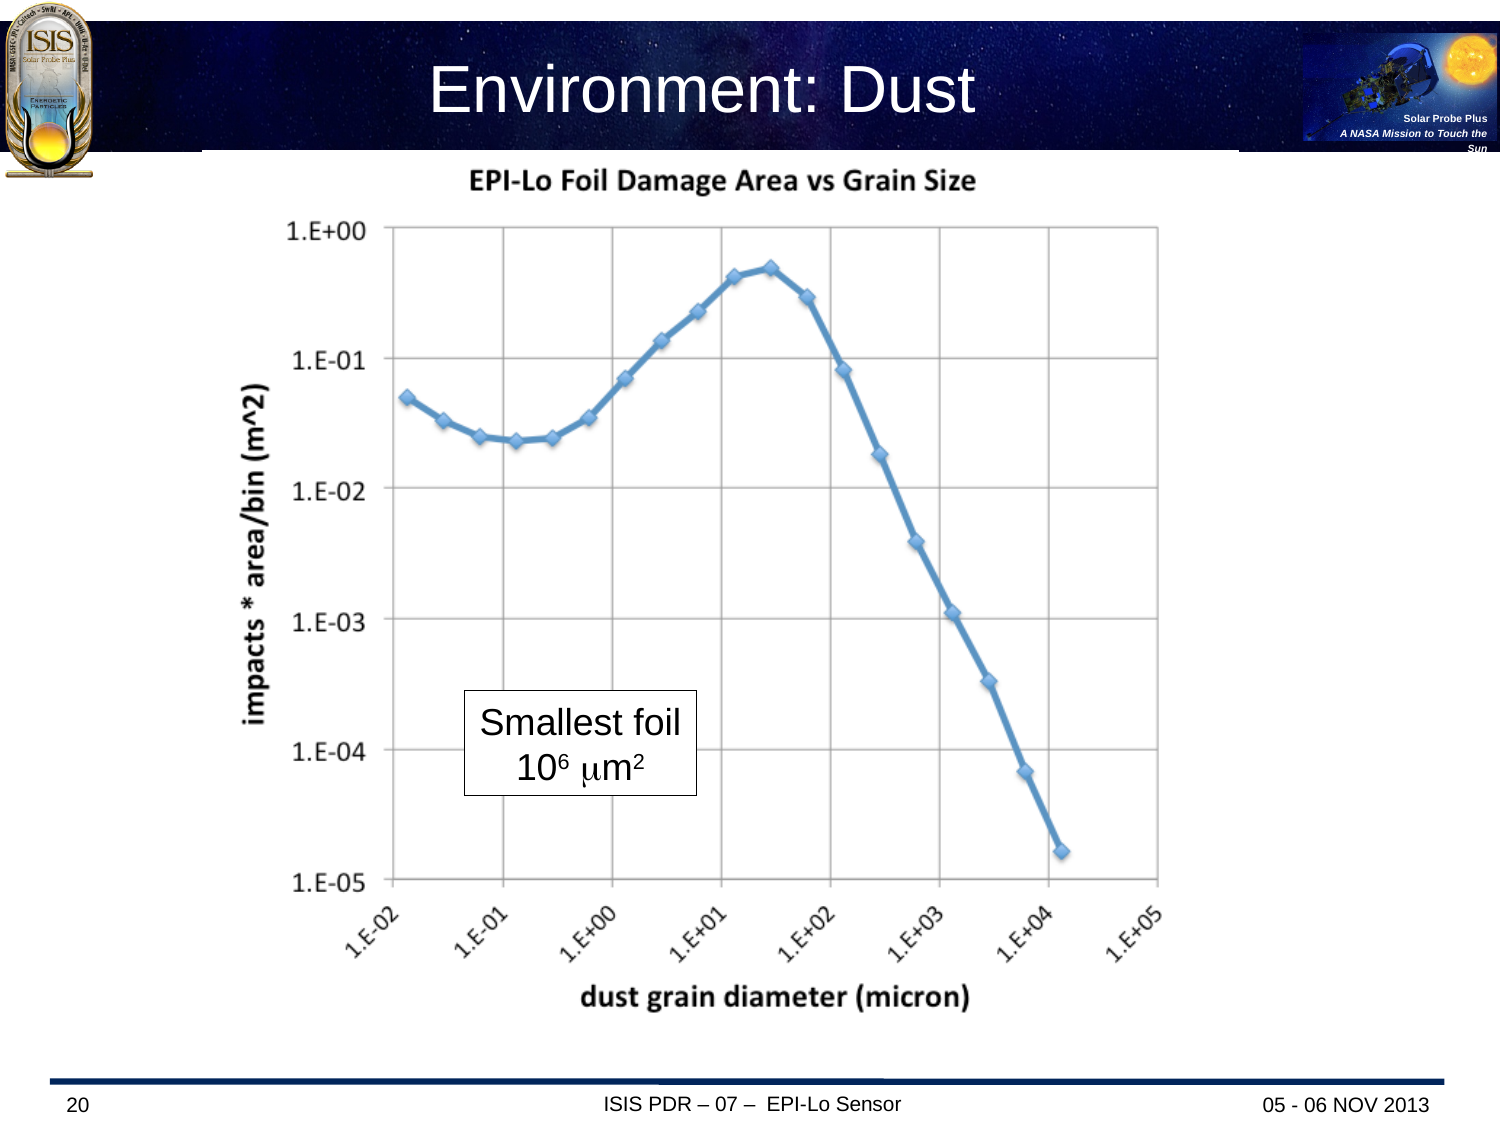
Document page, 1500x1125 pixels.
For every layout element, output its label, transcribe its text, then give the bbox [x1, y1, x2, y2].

picture [0, 0, 1500, 1021]
title Environment: Dust [111, 30, 1294, 142]
